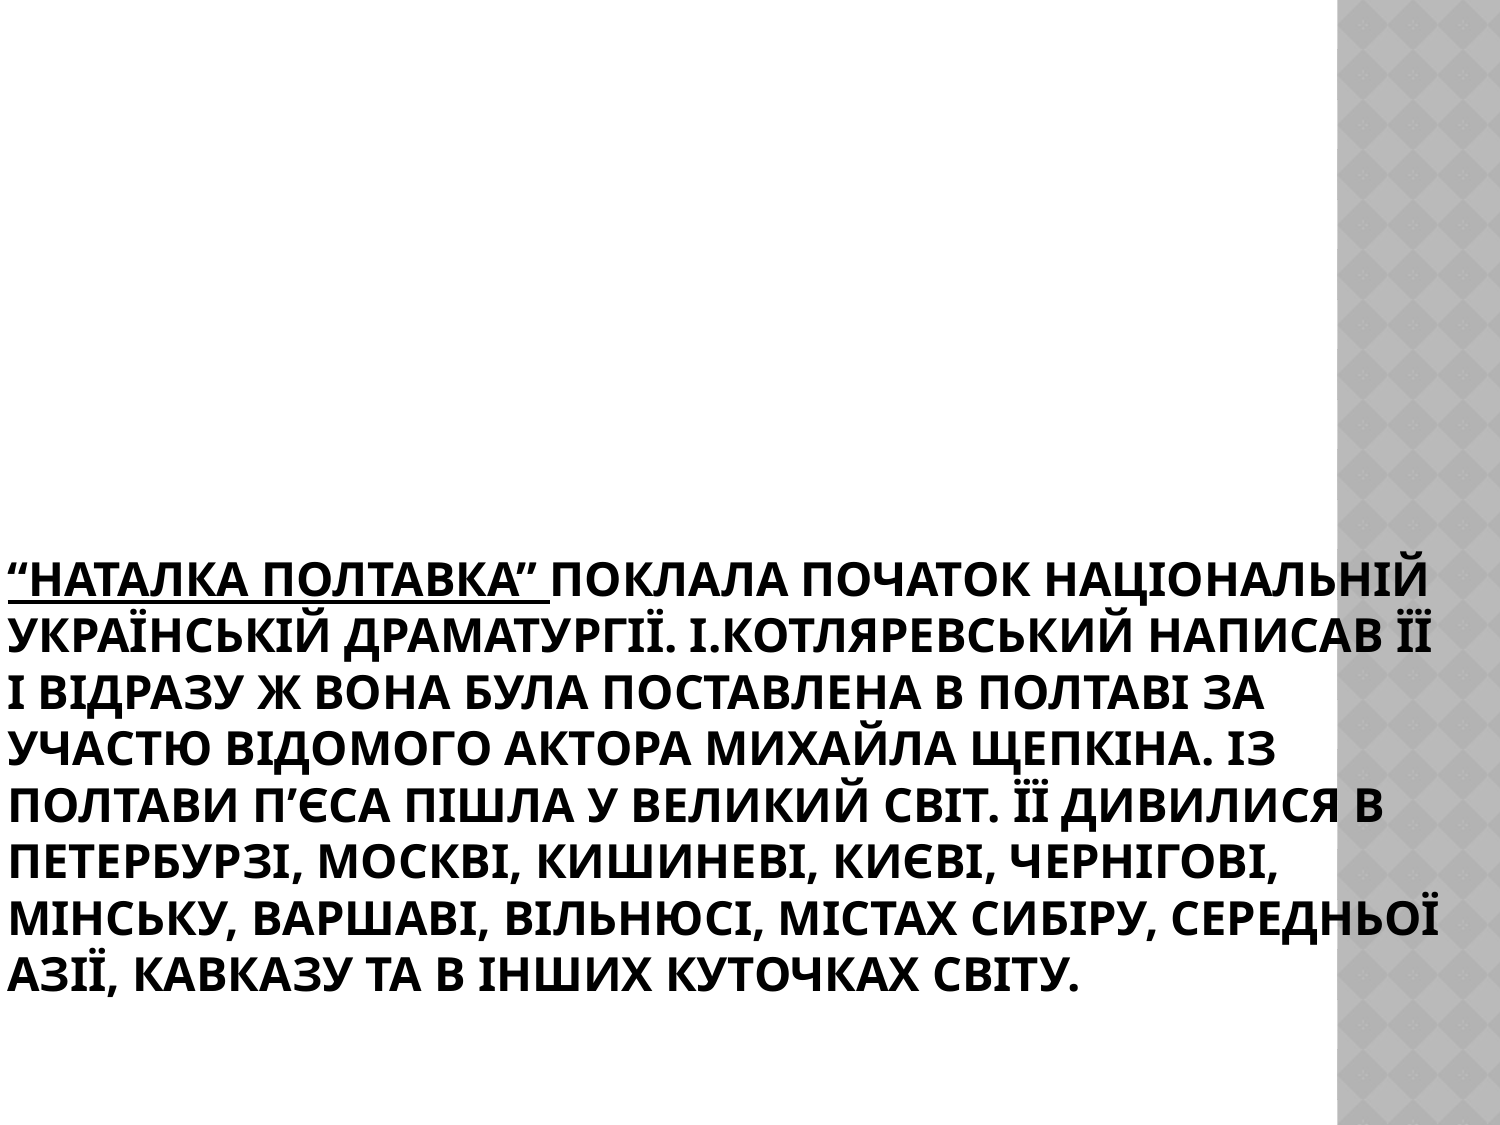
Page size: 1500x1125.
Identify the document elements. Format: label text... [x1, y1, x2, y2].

title “Наталка Полтавка” поклала початок національній українській драматургії. І.Котляревський написав її і відразу ж вона була поставлена в Полтаві за участю відомого актора Михайла Щепкіна. Із Полтави п’єса пішла у великий світ. Її дивилися в Петербурзі, Москві, Кишиневі, Києві, Чернігові, Мінську, Варшаві, Вільнюсі, містах Сибіру, Середньої Азії, Кавказу та в інших куточках світу. [0, 538, 1451, 1071]
